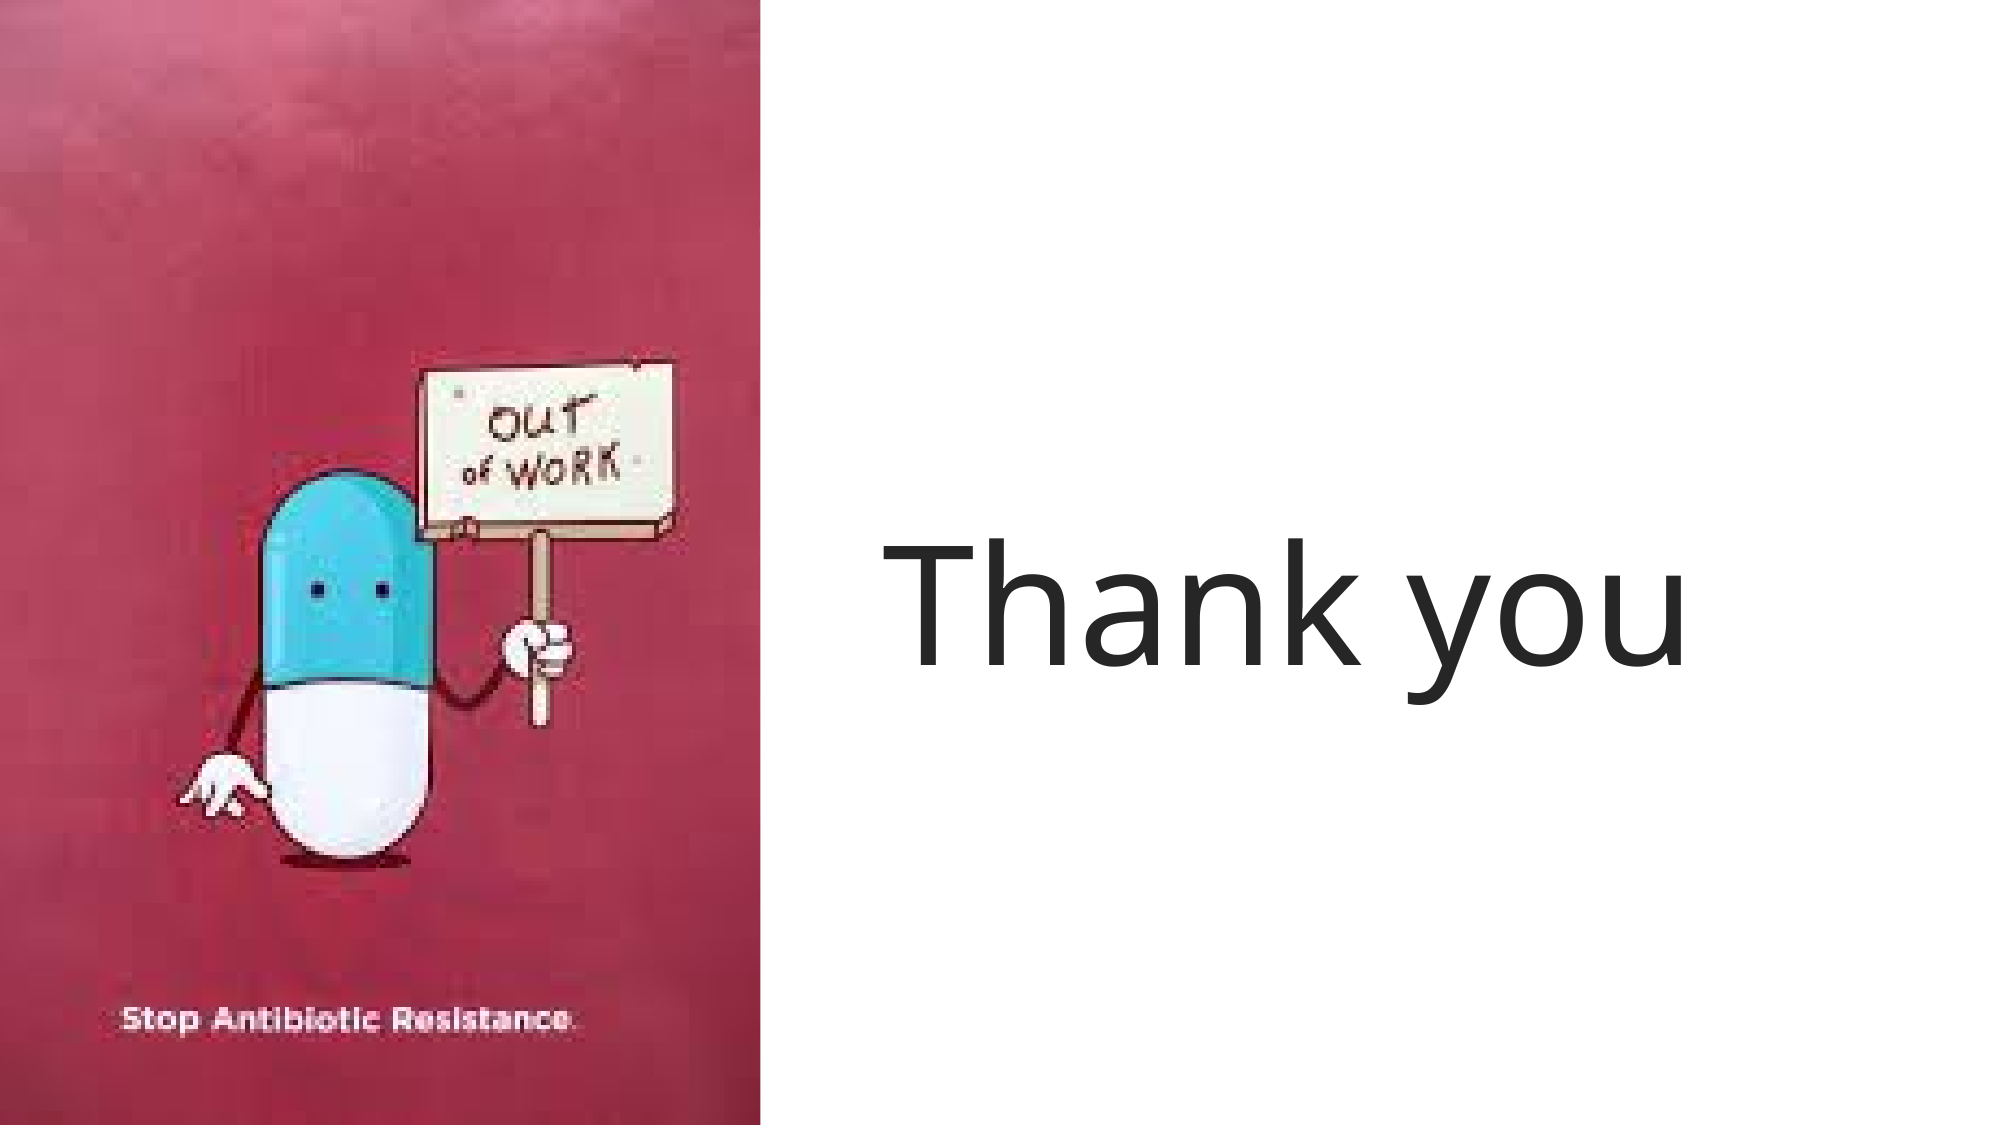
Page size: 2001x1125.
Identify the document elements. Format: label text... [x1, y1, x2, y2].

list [0, 0, 761, 1125]
title Thank you [867, 104, 1894, 710]
